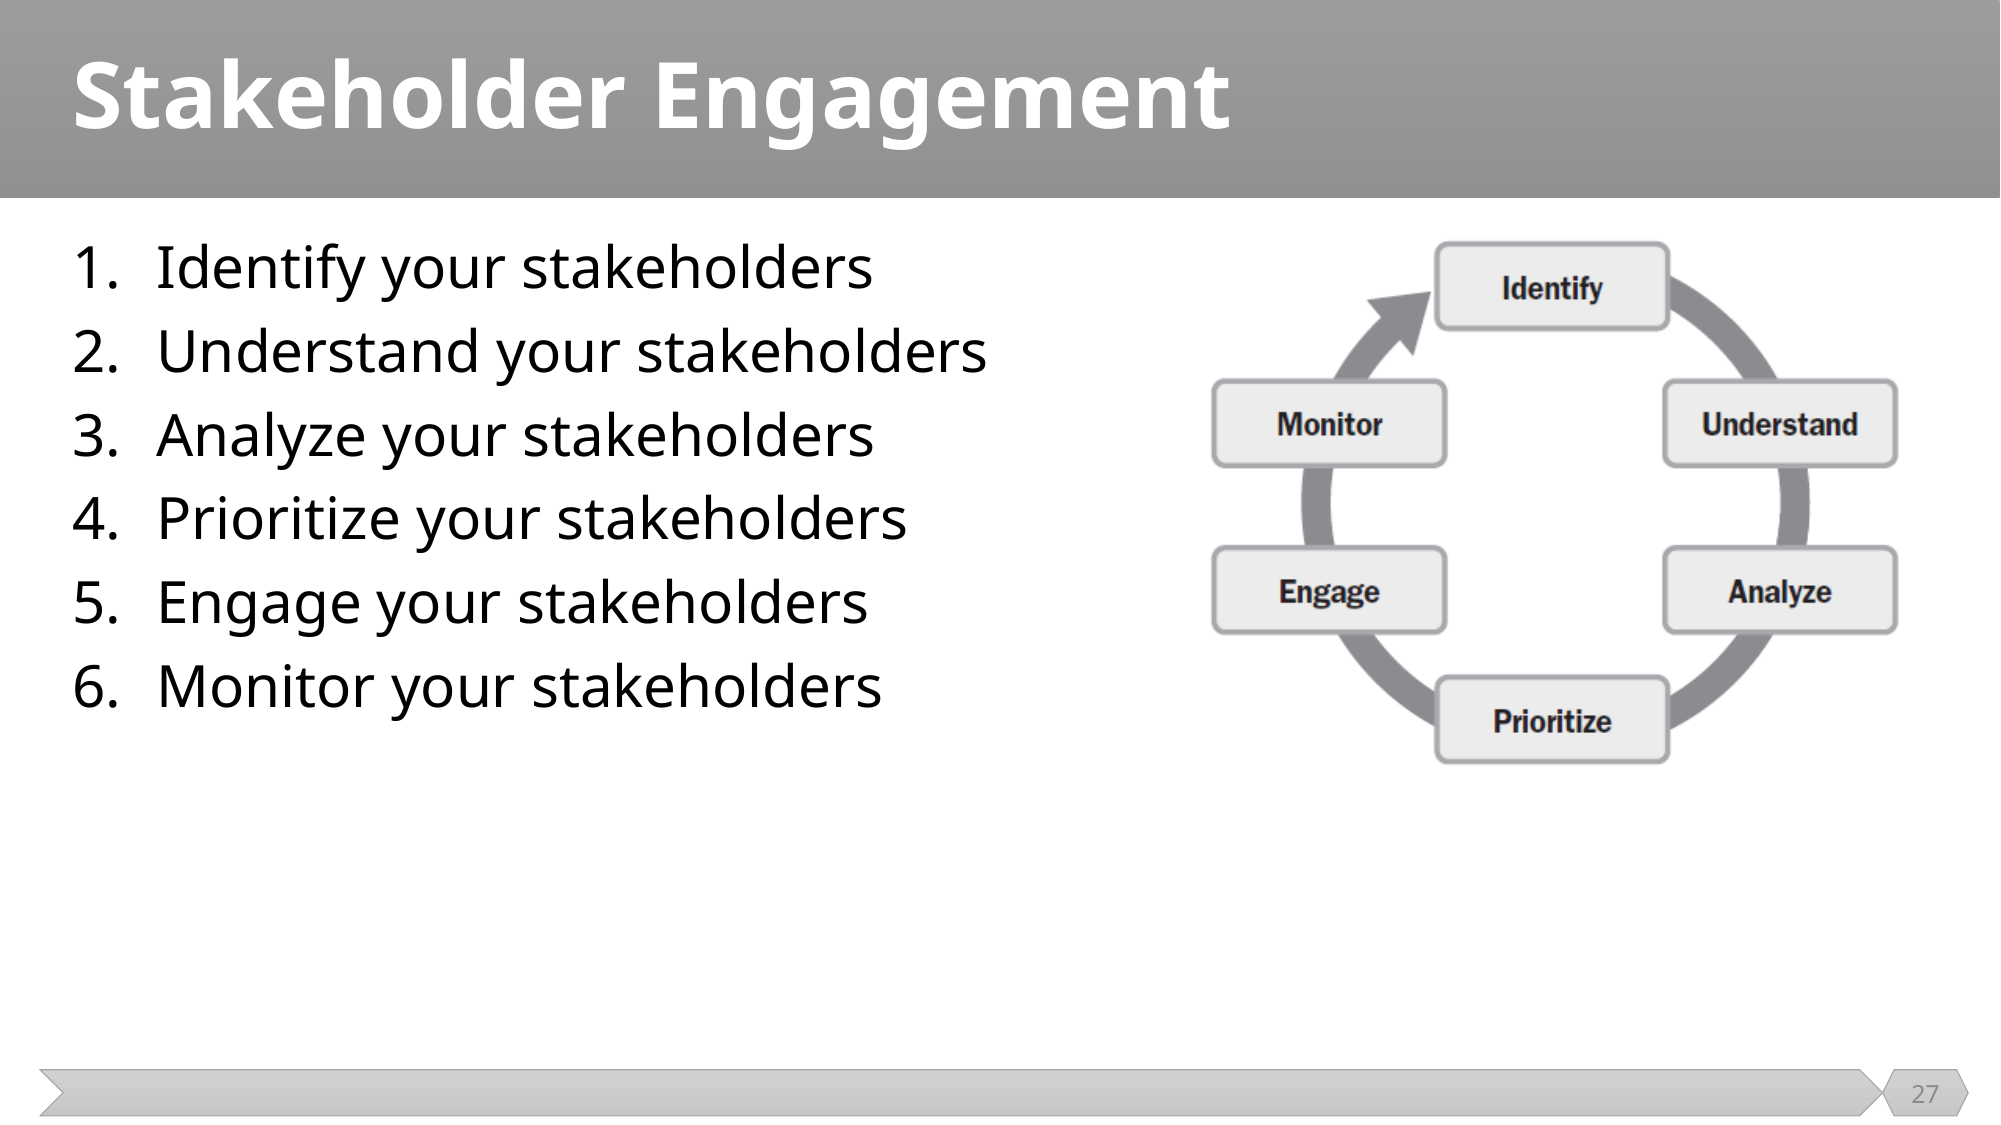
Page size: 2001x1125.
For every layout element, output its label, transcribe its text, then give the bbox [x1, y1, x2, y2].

title Stakeholder Engagement [56, 0, 1969, 199]
picture [1161, 197, 1955, 808]
slide_number 27 [1882, 1065, 1969, 1125]
list Identify your stakeholders Understand your stakeholders Analyze your stakeholders Prioritize your stakeholders Engage your stakeholders Monitor your stakeholders [56, 230, 1969, 1010]
